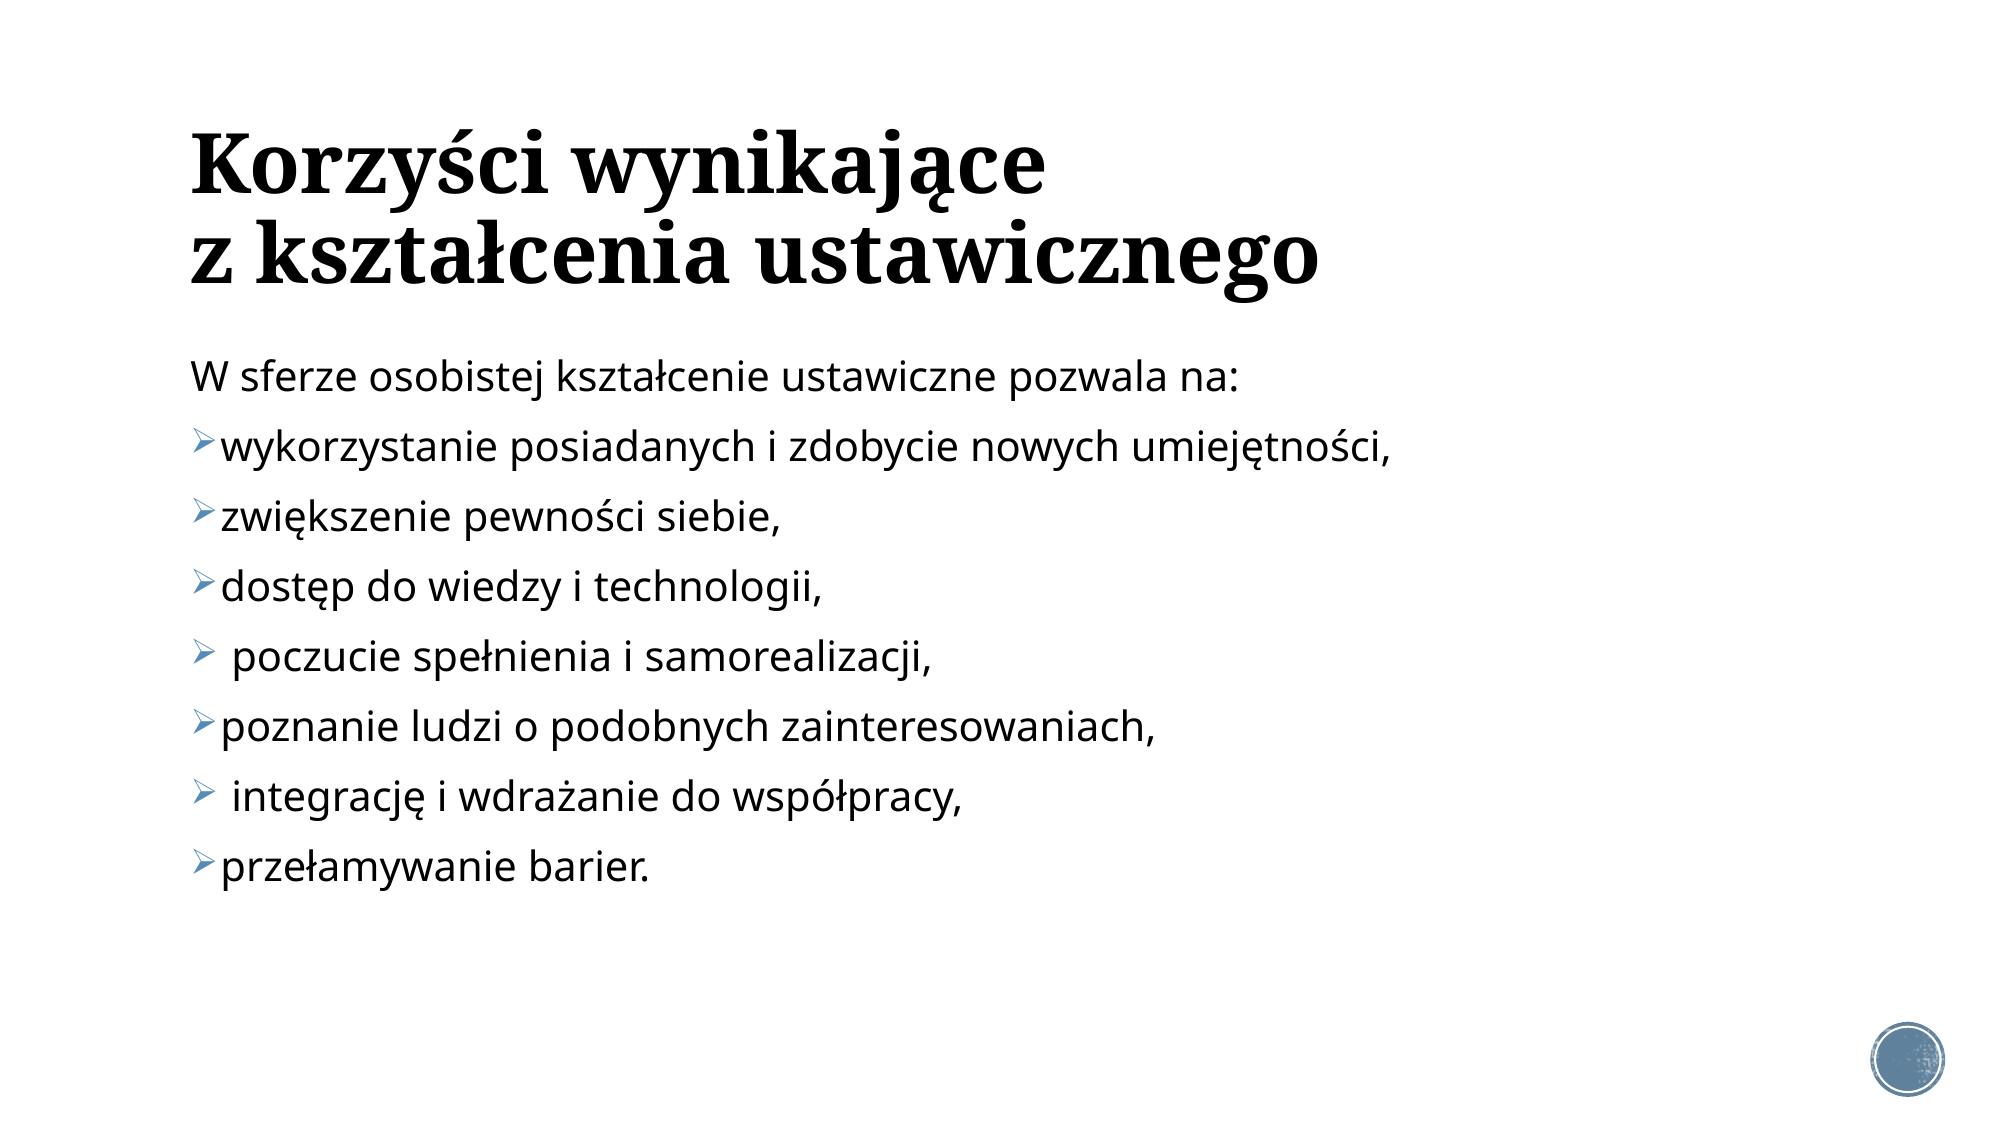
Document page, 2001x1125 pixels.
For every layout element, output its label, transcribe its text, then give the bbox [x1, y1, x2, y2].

list W sferze osobistej kształcenie ustawiczne pozwala na: wykorzystanie posiadanych i zdobycie nowych umiejętności, zwiększenie pewności siebie, dostęp do wiedzy i technologii, poczucie spełnienia i samorealizacji, poznanie ludzi o podobnych zainteresowaniach, integrację i wdrażanie do współpracy, przełamywanie barier. [175, 348, 1826, 1013]
title Korzyści wynikające z kształcenia ustawicznego [175, 79, 1826, 344]
